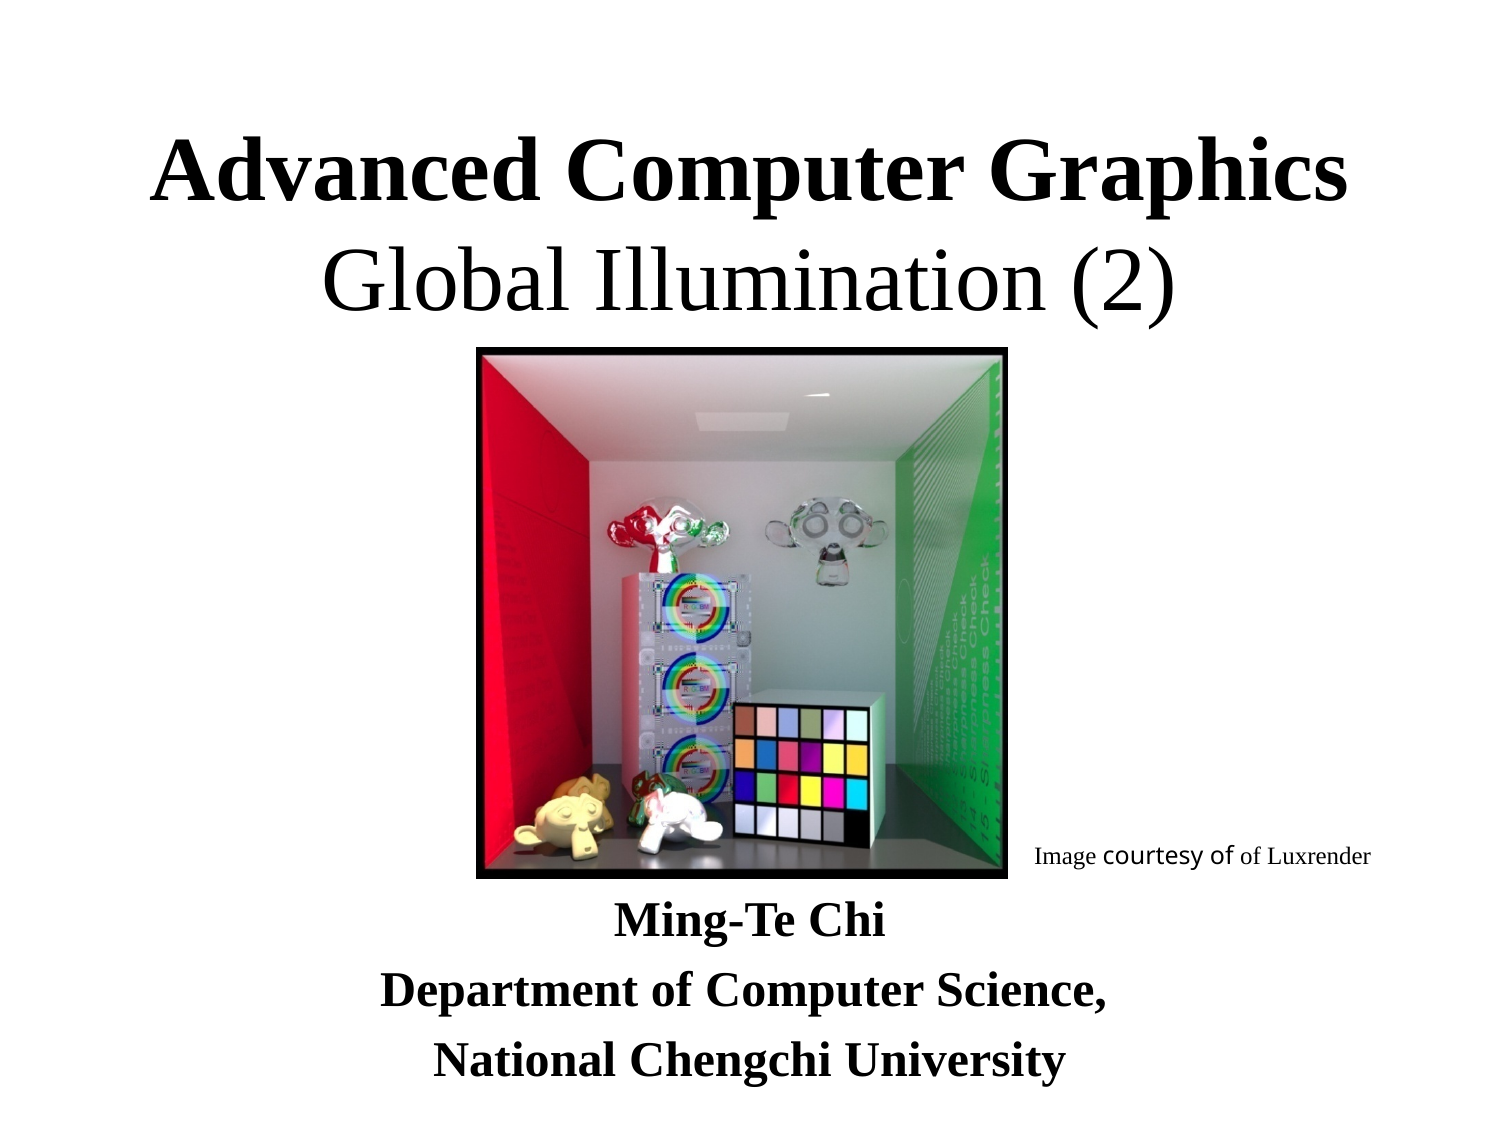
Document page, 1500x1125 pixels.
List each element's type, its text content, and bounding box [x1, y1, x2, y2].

text_box Advanced Computer Graphics Global Illumination (2) [56, 70, 1444, 258]
text_box Image courtesy of of Luxrender [1019, 832, 1442, 937]
picture [475, 347, 1009, 880]
text_box Ming-Te Chi Department of Computer Science, National Chengchi University [224, 878, 1275, 1090]
